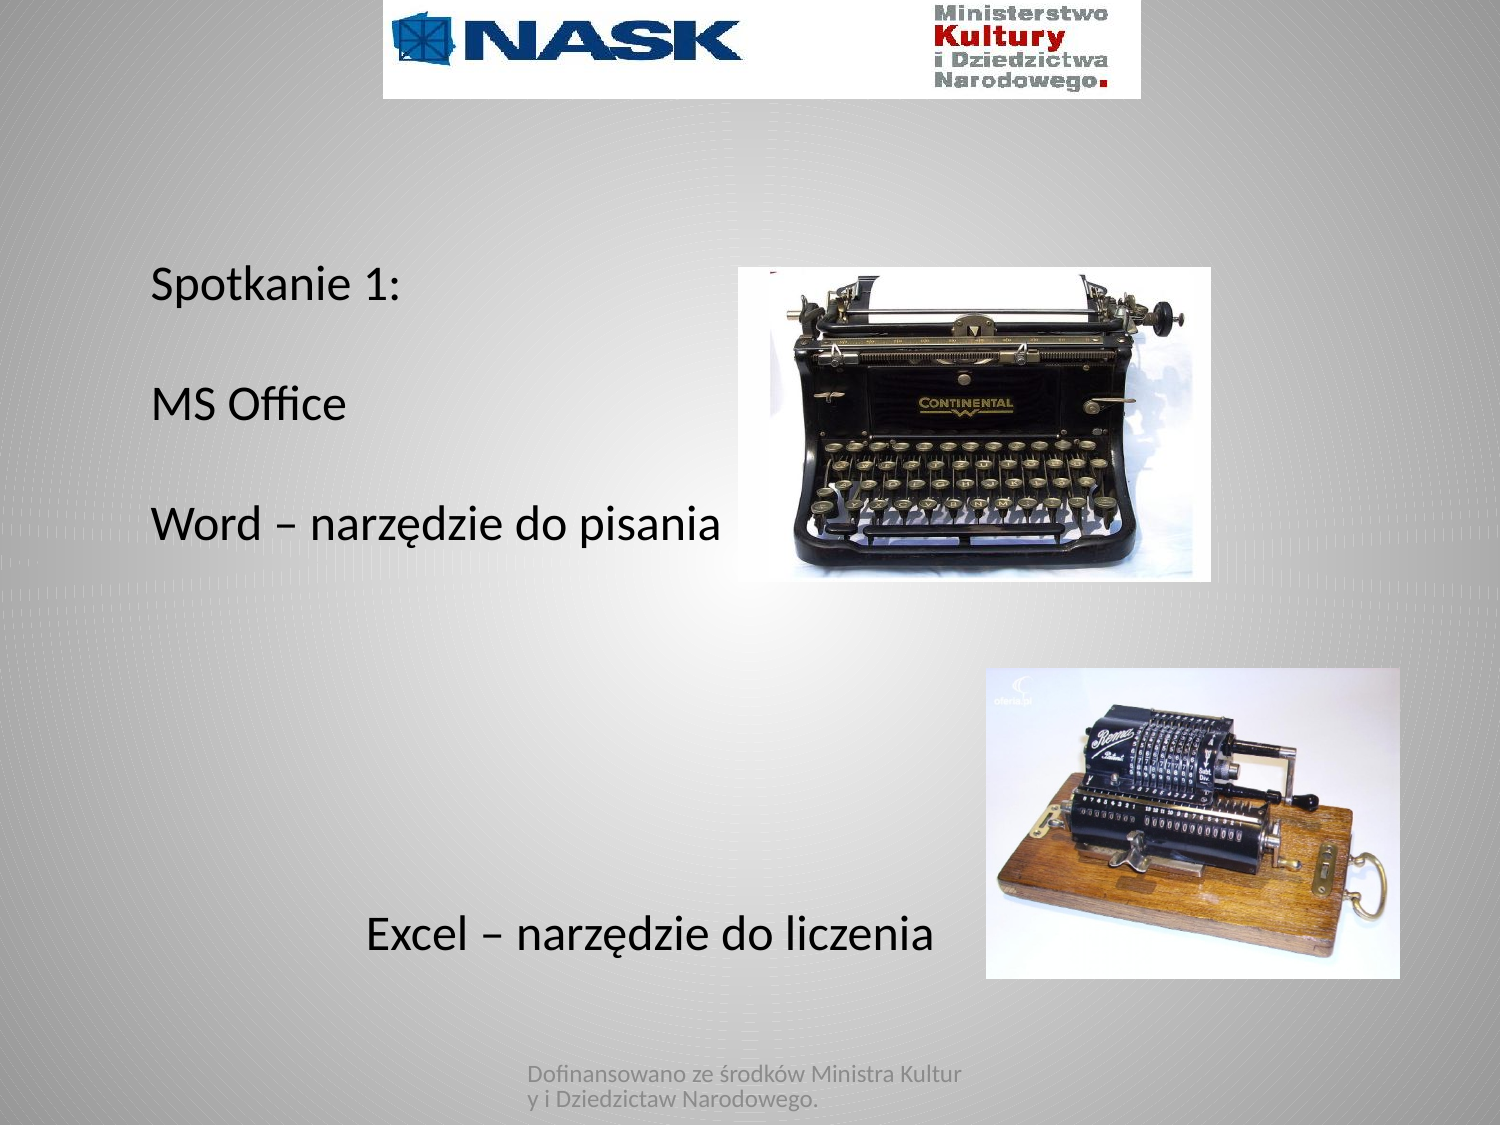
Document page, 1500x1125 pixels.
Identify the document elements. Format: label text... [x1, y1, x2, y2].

text_box Excel – narzędzie do liczenia [351, 893, 950, 968]
text_box Spotkanie 1: MS Office Word – narzędzie do pisania [135, 243, 786, 559]
picture [737, 266, 1211, 583]
picture [383, 0, 1141, 99]
picture [985, 668, 1400, 979]
footer Dofinansowano ze środków Ministra Kultury i Dziedzictaw Narodowego. [512, 1042, 988, 1103]
